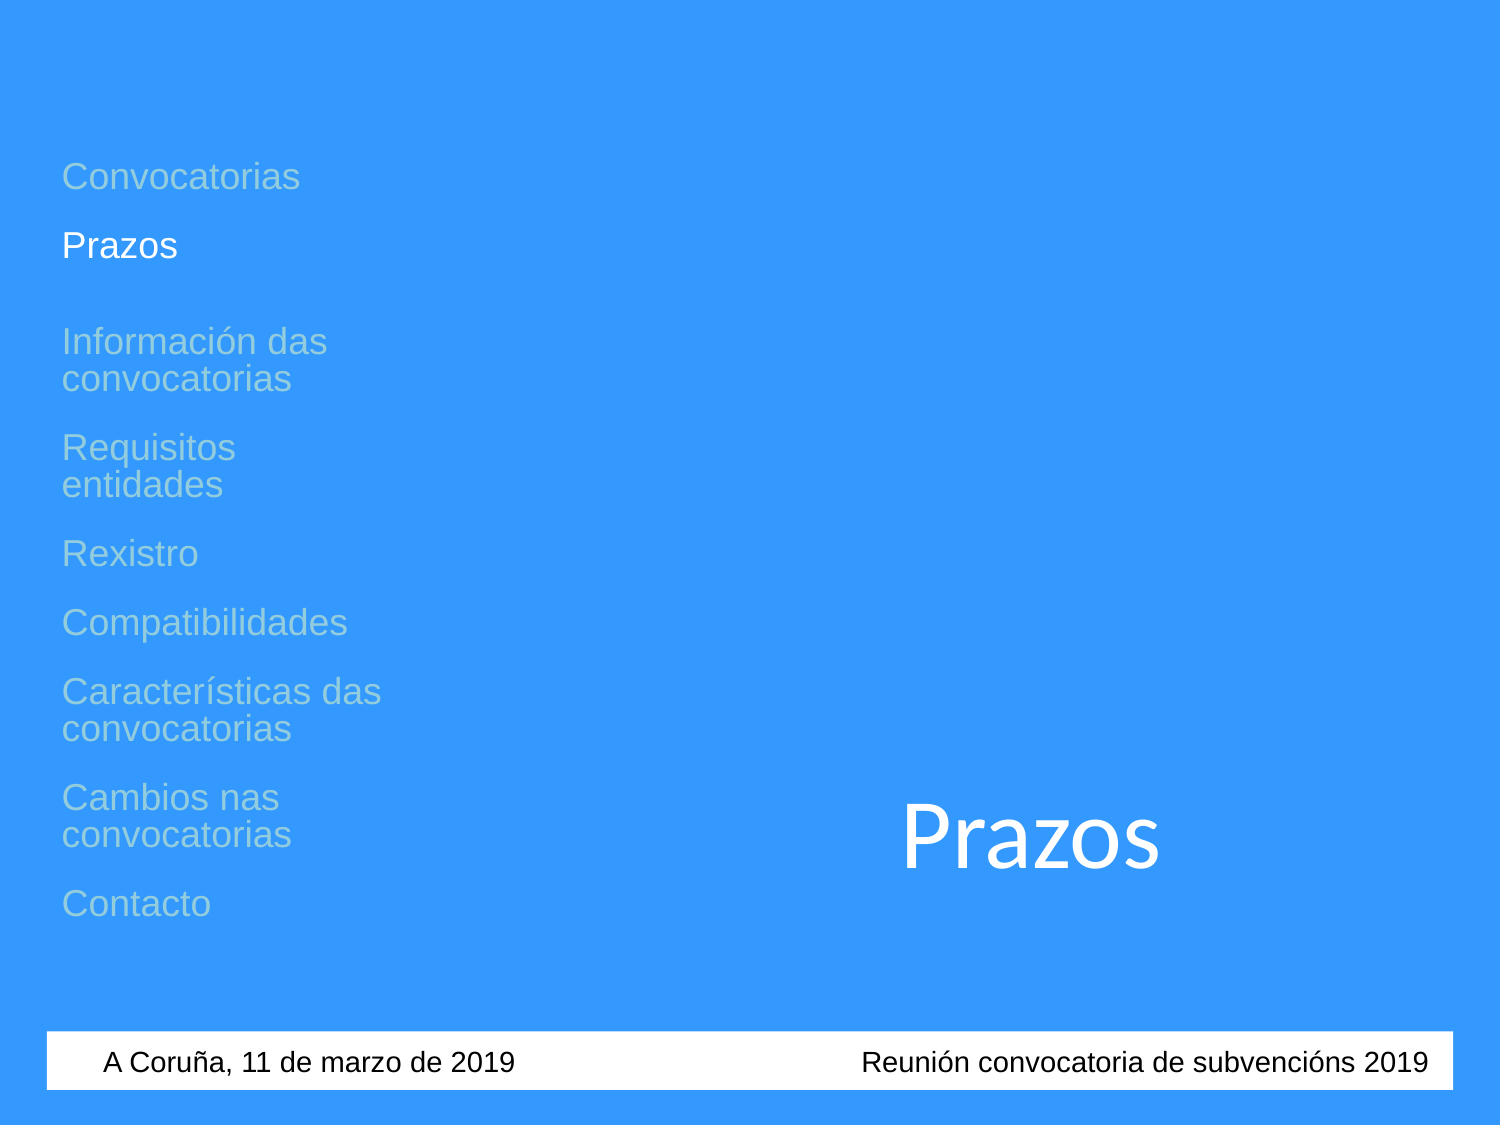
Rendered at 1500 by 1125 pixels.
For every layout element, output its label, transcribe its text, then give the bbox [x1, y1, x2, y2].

slide_number A Coruña, 11 de marzo de 2019 Reunión convocatoria de subvencións 2019 [46, 1031, 1454, 1090]
text_box Convocatorias Prazos Información das convocatorias Requisitos entidades Rexistro Compatibilidades Características das convocatorias Cambios nas convocatorias Contacto [46, 152, 399, 1005]
text_box Prazos [714, 761, 1348, 897]
